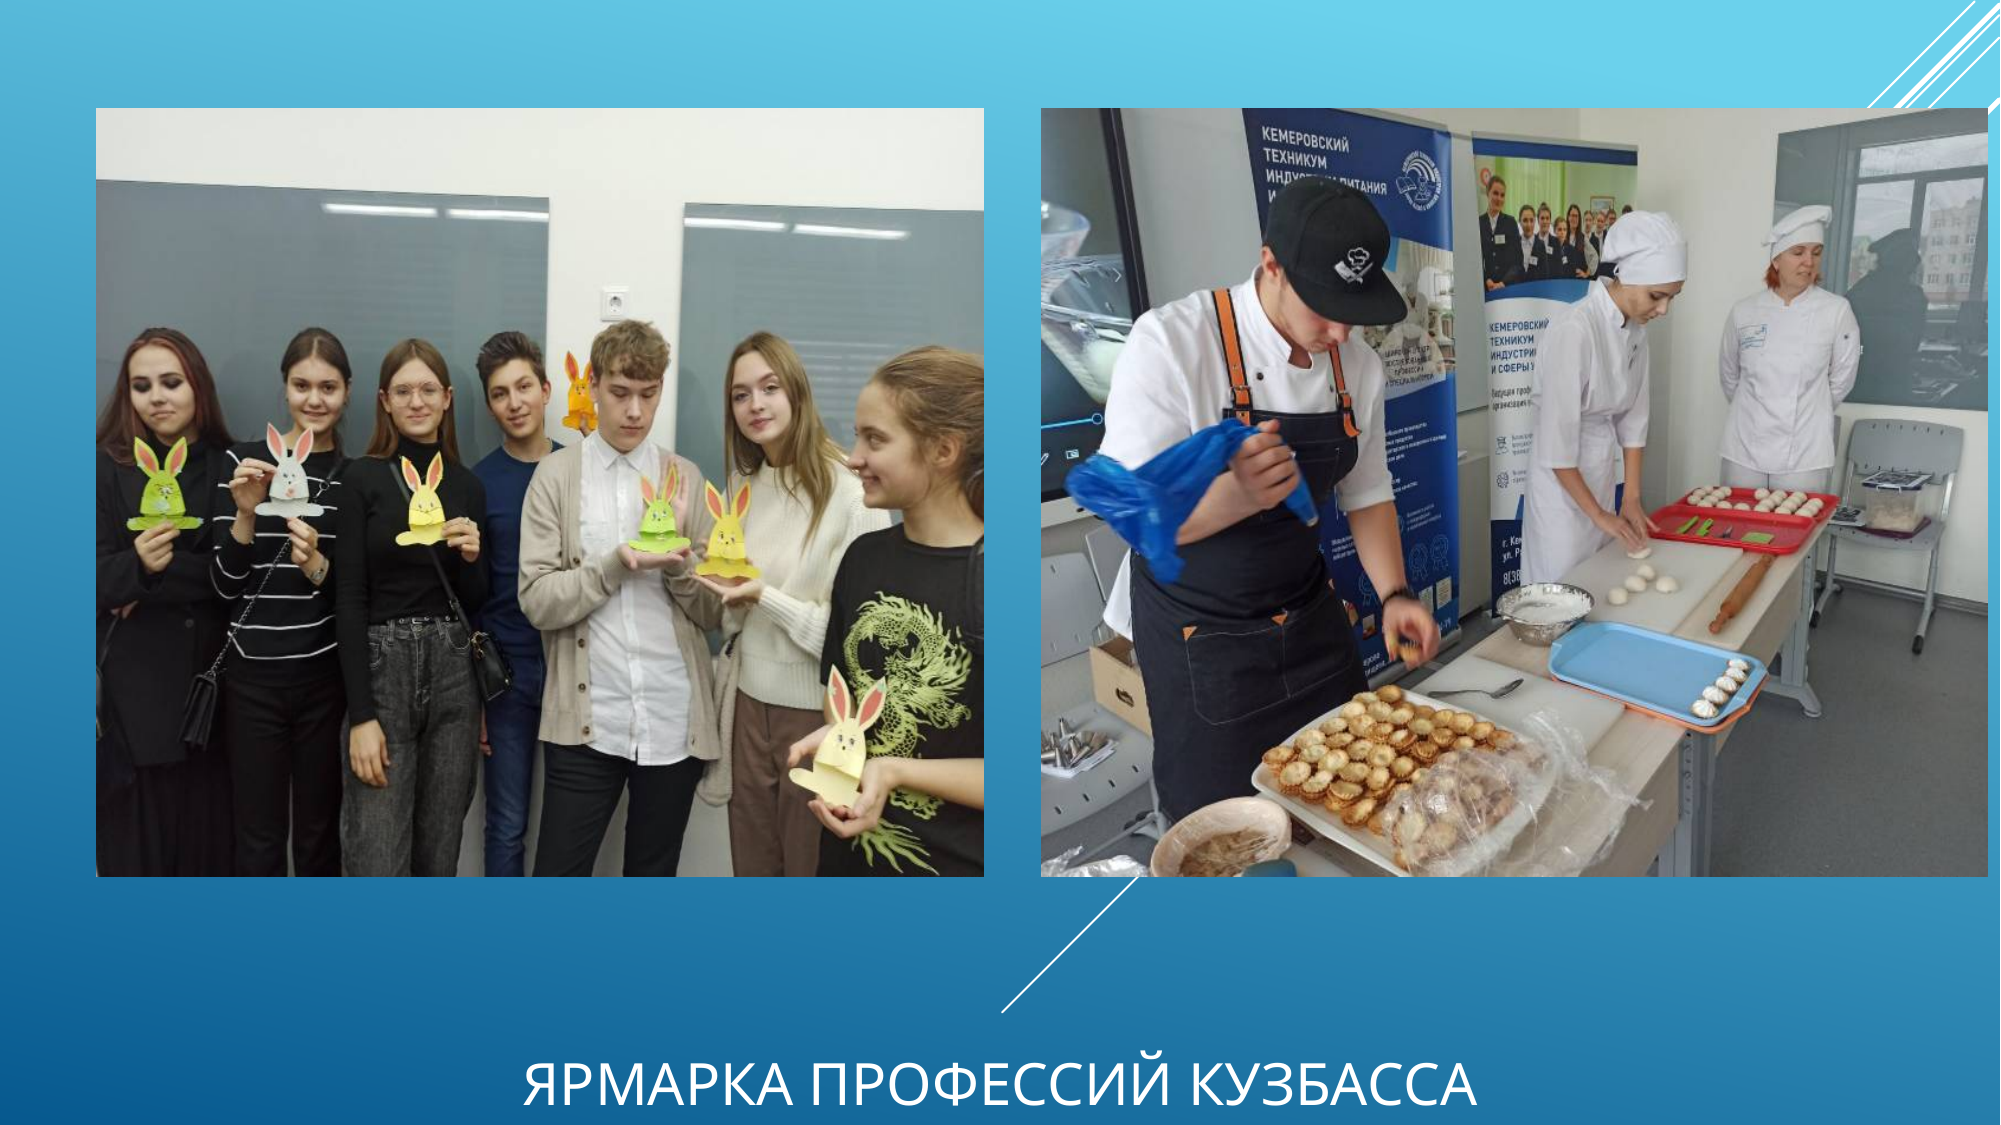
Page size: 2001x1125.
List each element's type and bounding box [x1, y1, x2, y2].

picture [95, 108, 985, 877]
subtitle [0, 0, 2000, 1125]
picture [1041, 108, 1988, 877]
